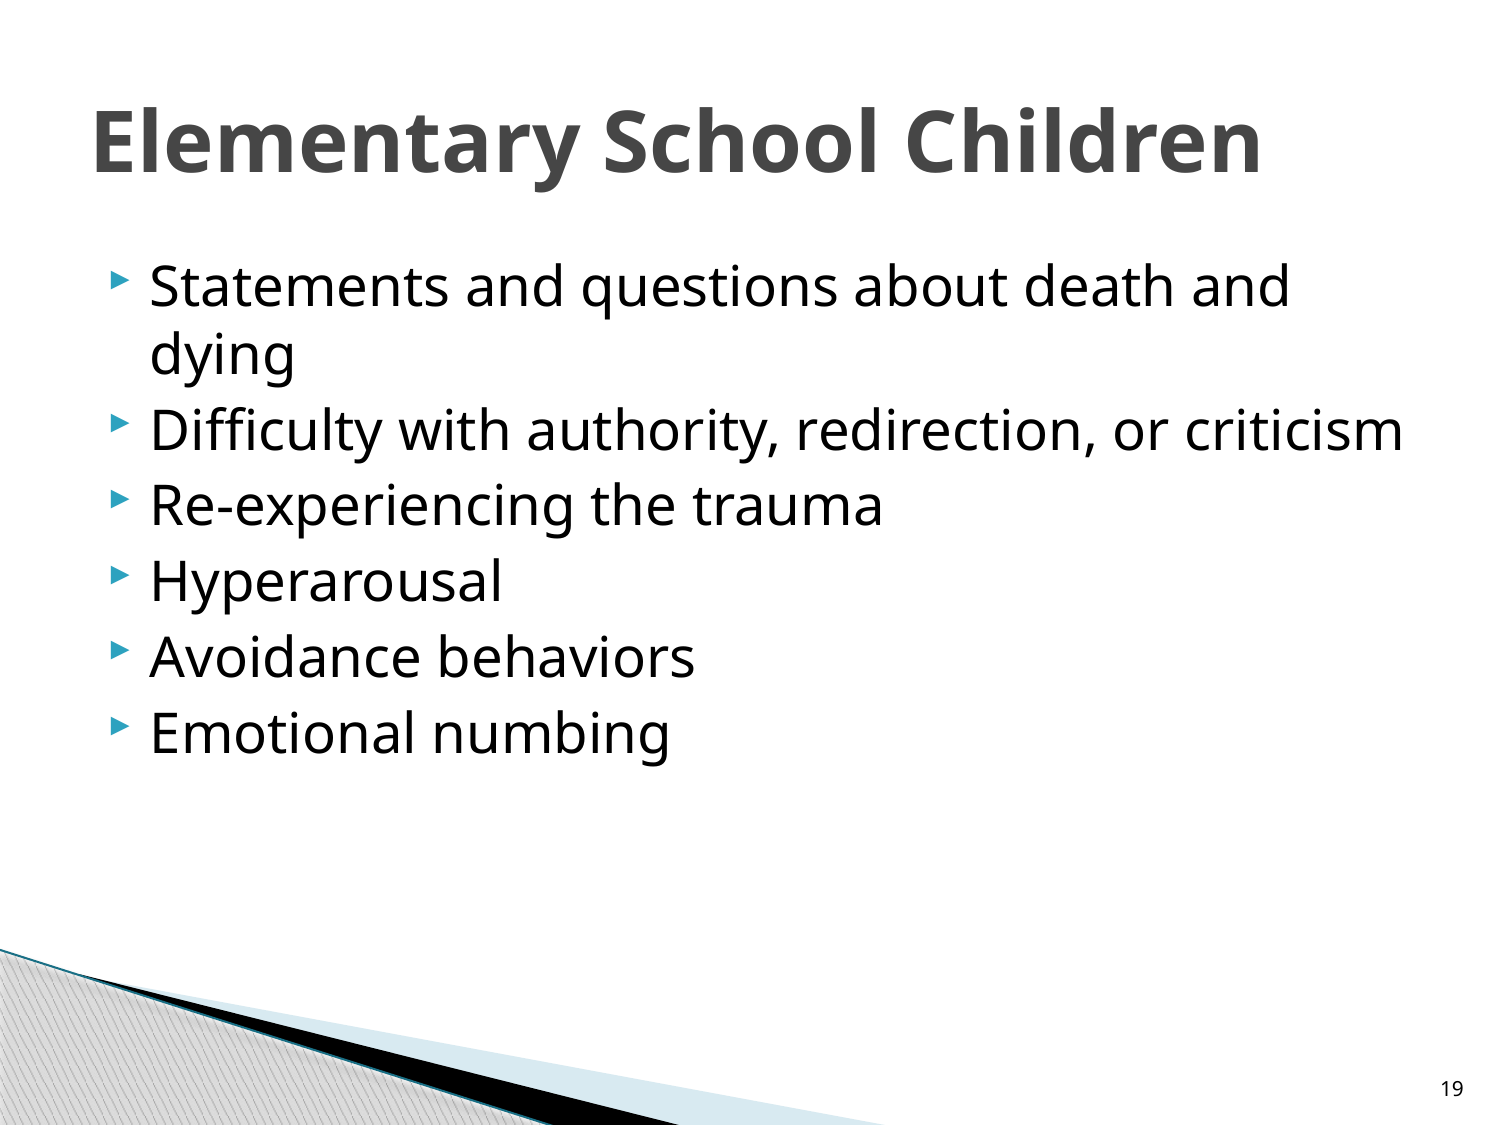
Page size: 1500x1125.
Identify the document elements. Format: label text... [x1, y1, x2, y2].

title Elementary School Children [75, 45, 1425, 233]
slide_number 19 [1418, 1051, 1479, 1112]
list Statements and questions about death and dying Difficulty with authority, redirection, or criticism Re-experiencing the trauma Hyperarousal Avoidance behaviors Emotional numbing [75, 243, 1425, 986]
